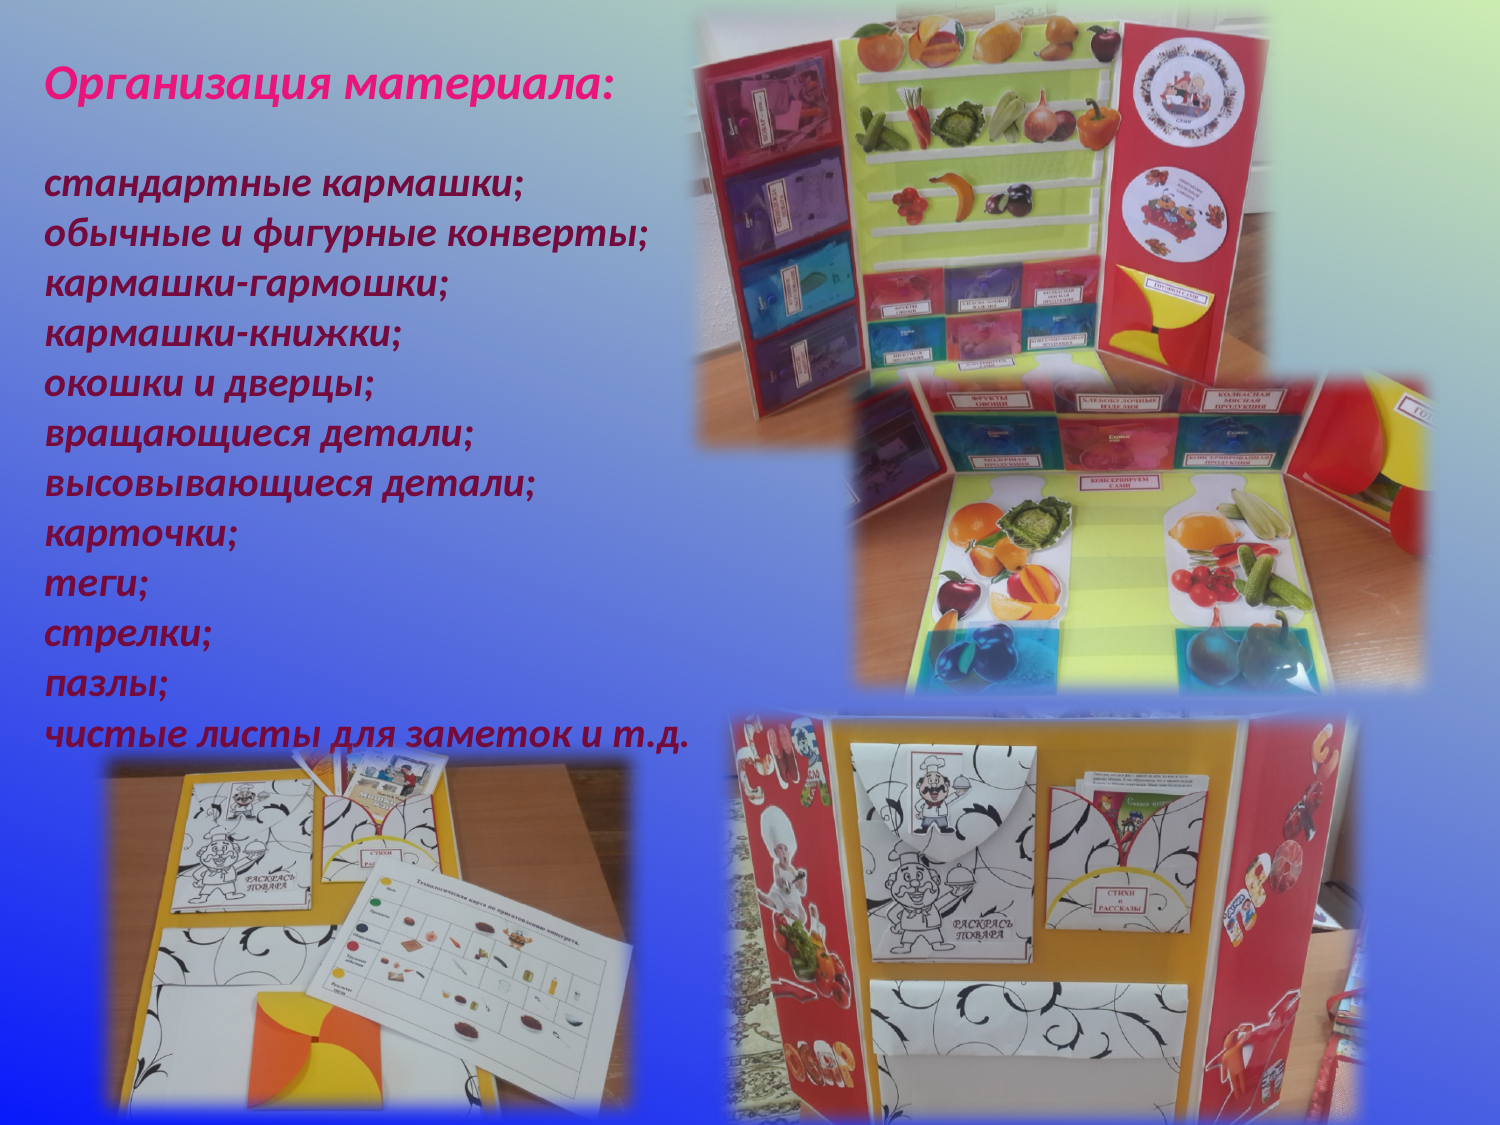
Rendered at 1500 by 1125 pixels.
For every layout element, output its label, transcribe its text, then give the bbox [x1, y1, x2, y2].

picture [88, 739, 649, 1125]
text_box Организация материала: стандартные кармашки; обычные и фигурные конверты; кармашки-гармошки; кармашки-книжки; окошки и дверцы; вращающиеся детали; высовывающиеся детали; карточки; теги; стрелки; пазлы; чистые листы для заметок и т.д. [29, 42, 739, 763]
picture [678, 0, 1441, 1125]
